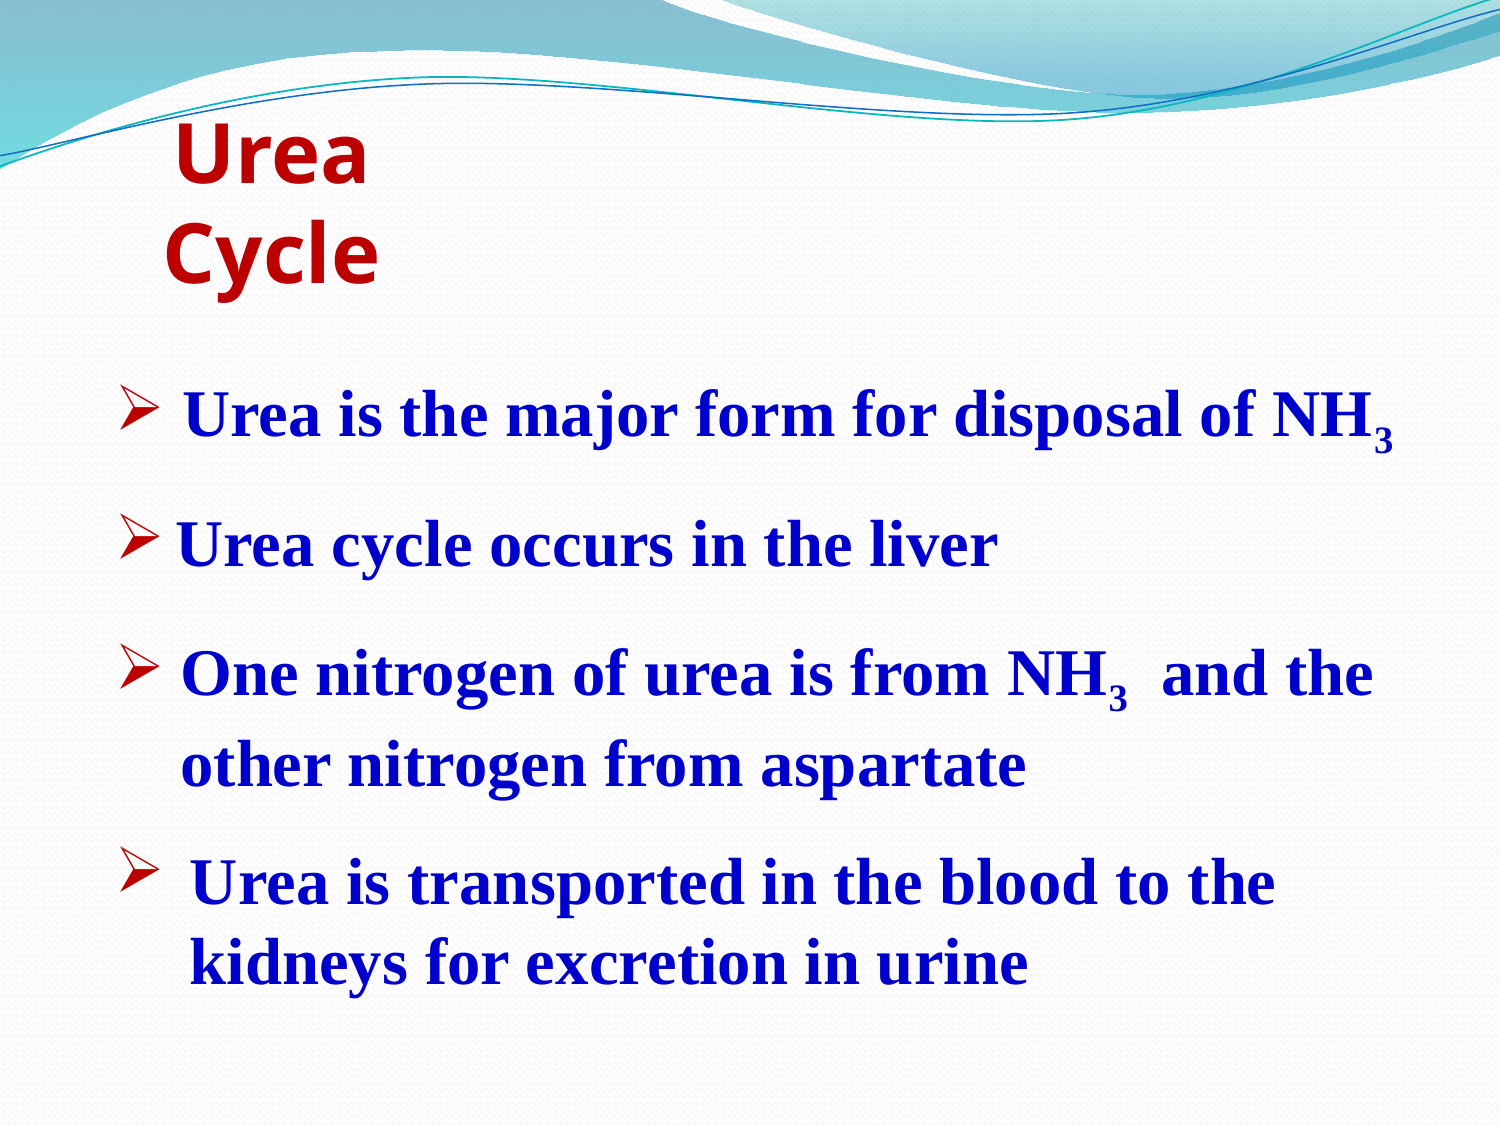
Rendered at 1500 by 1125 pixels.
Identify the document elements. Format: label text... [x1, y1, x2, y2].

list Urea is the major form for disposal of NH3 Urea cycle occurs in the liver One nitrogen of urea is from NH3 and the other nitrogen from aspartate Urea is transported in the blood to the kidneys for excretion in urine [99, 362, 1426, 1001]
title Urea Cycle [80, 171, 463, 301]
